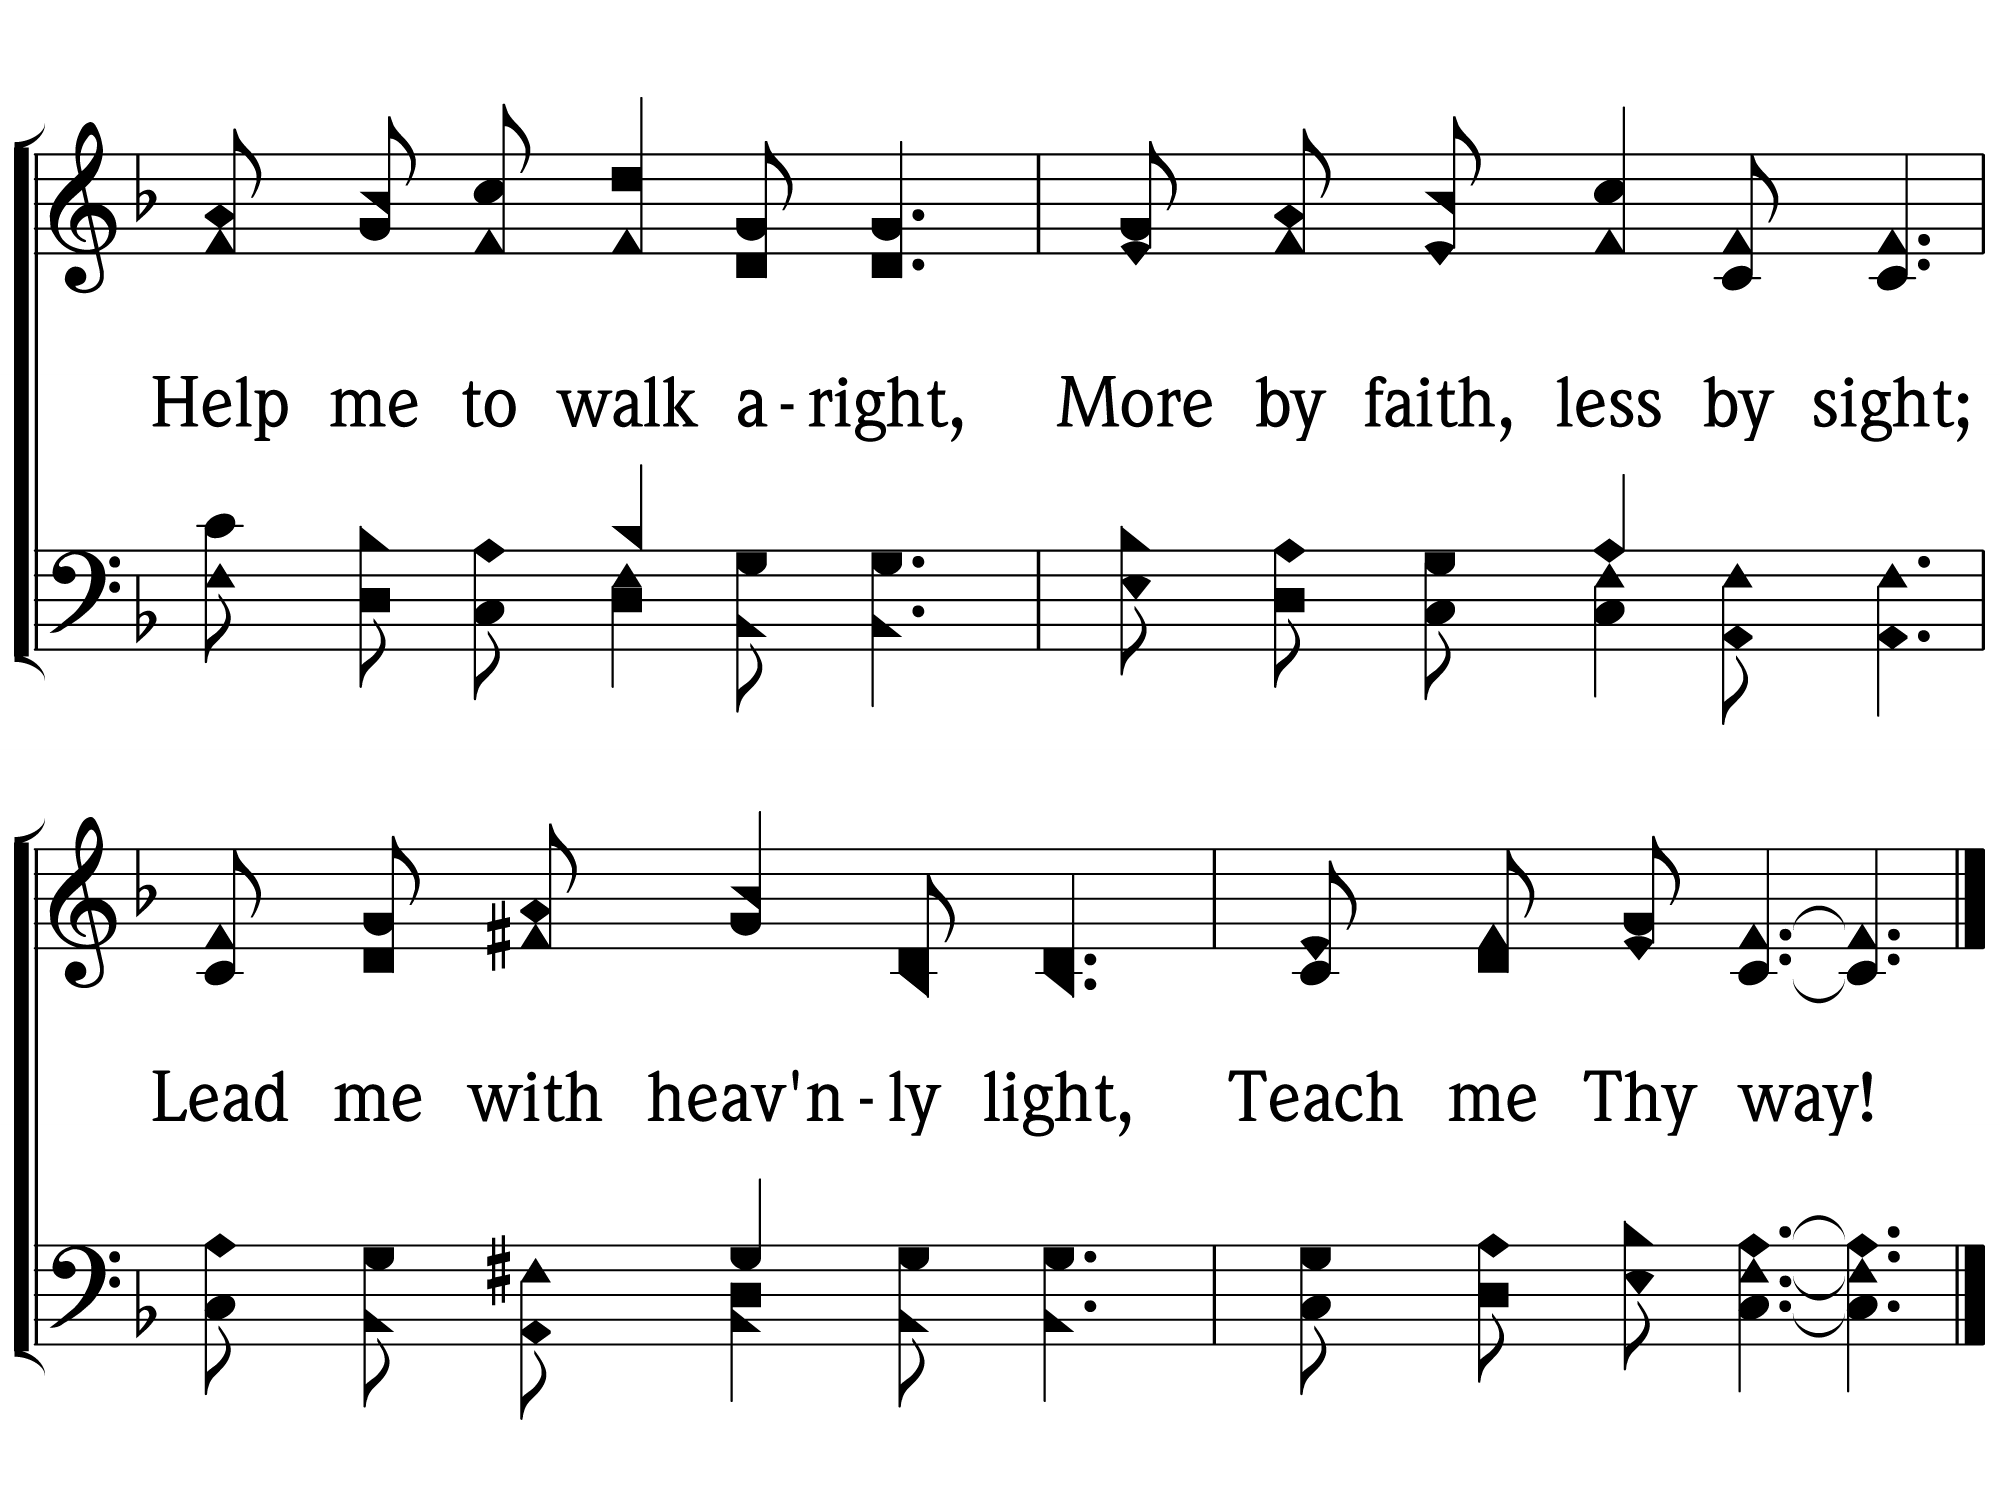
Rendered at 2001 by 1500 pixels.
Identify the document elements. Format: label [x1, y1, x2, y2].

text_box [0, 0, 2000, 1500]
